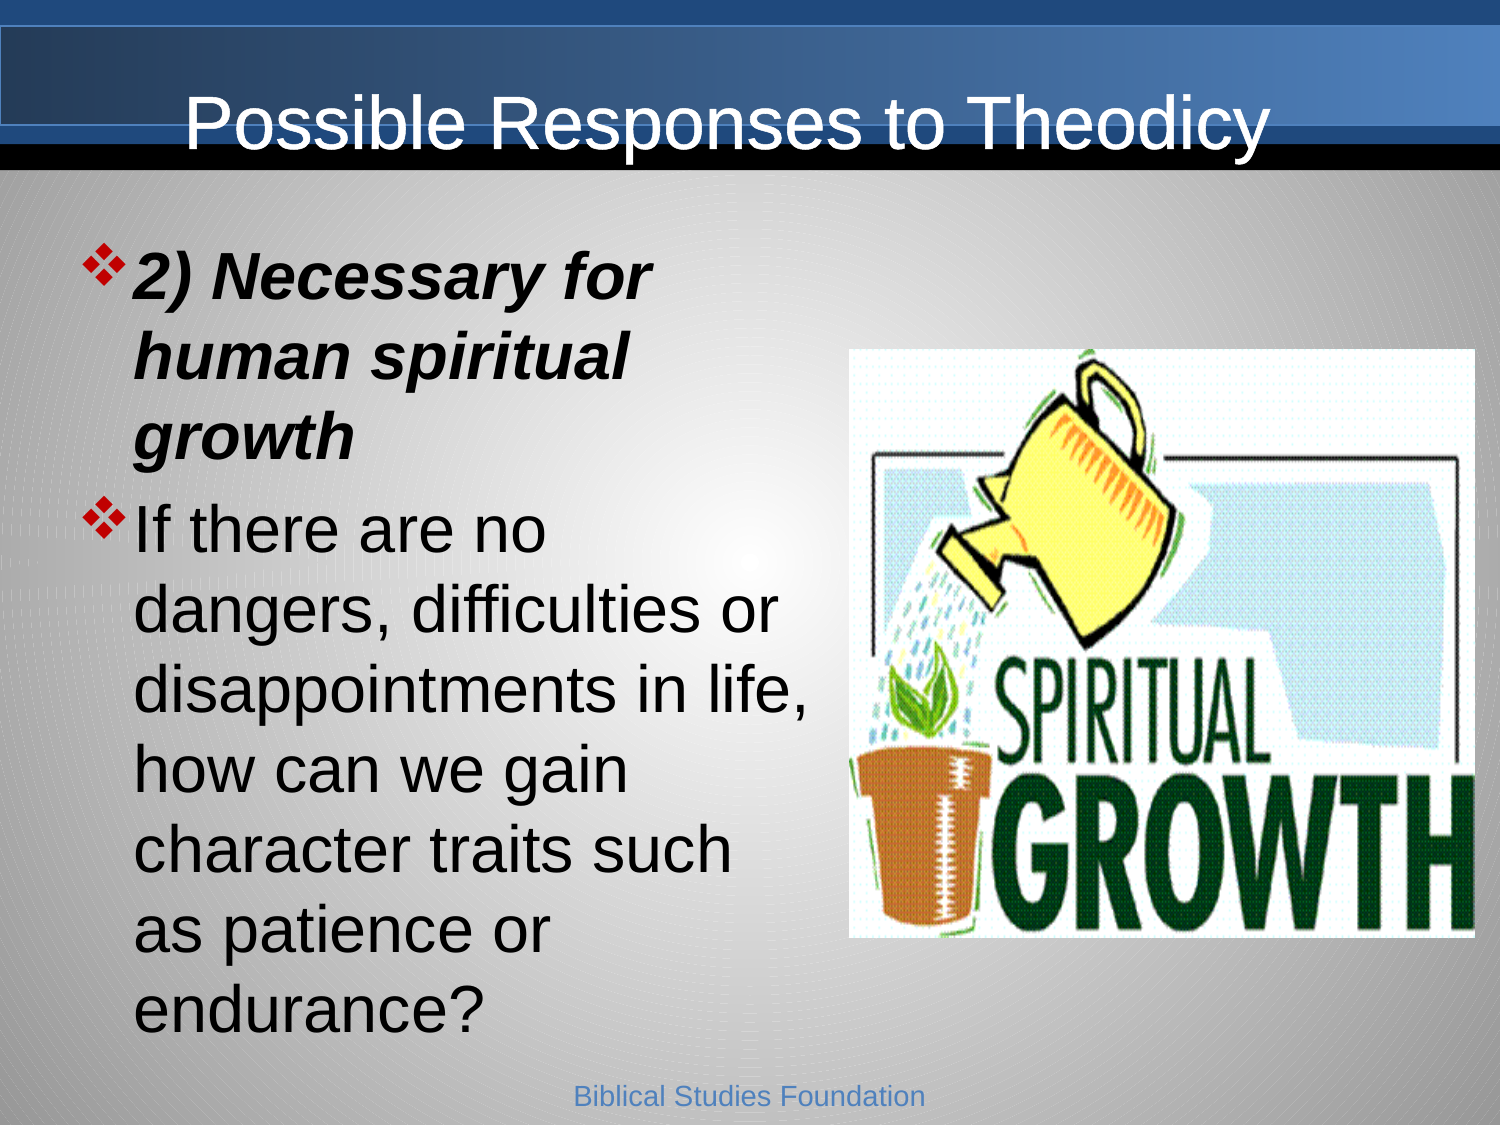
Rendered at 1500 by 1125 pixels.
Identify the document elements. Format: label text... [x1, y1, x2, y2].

list 2) Necessary for human spiritual growth If there are no dangers, difficulties or disappointments in life, how can we gain character traits such as patience or endurance? [62, 224, 838, 1050]
picture [849, 349, 1476, 938]
footer Biblical Studies Foundation [512, 1069, 988, 1111]
title Possible Responses to Theodicy [0, 49, 1476, 188]
